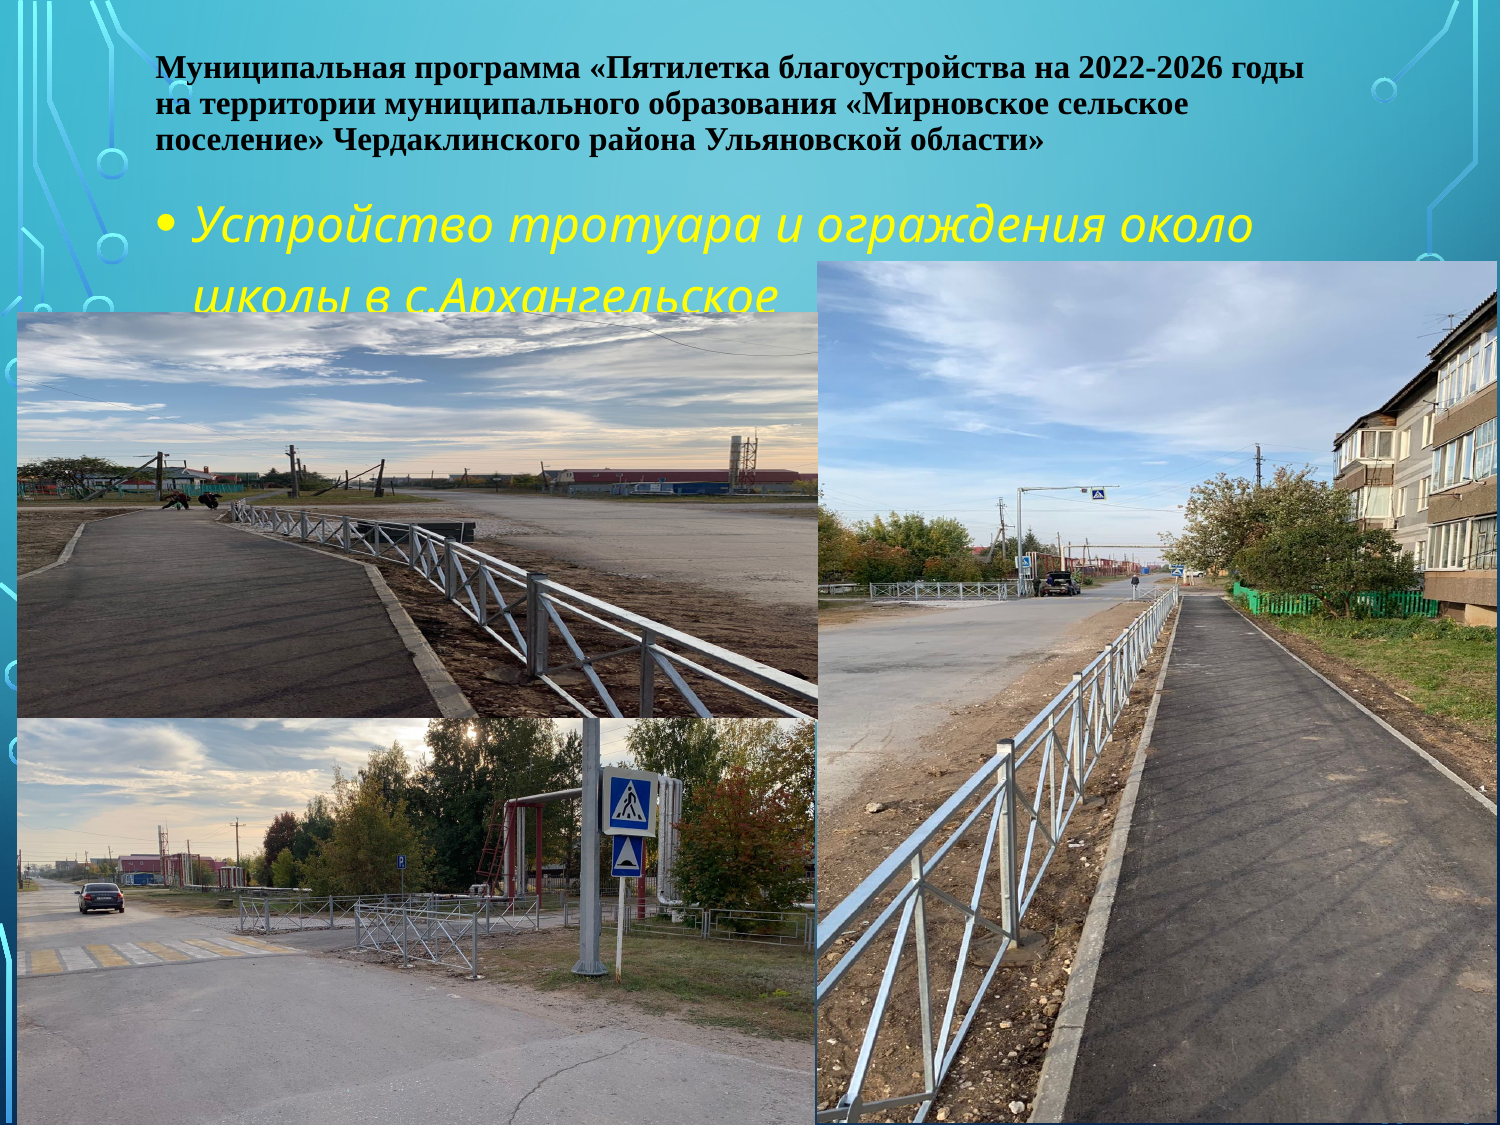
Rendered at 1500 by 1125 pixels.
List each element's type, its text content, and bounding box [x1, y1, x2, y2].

title Муниципальная программа «Пятилетка благоустройства на 2022-2026 годы на территории муниципального образования «Мирновское сельское поселение» Чердаклинского района Ульяновской области» [140, 0, 1360, 172]
list Устройство тротуара и ограждения около школы в с.Архангельское [140, 172, 1360, 311]
picture [17, 261, 1497, 1125]
